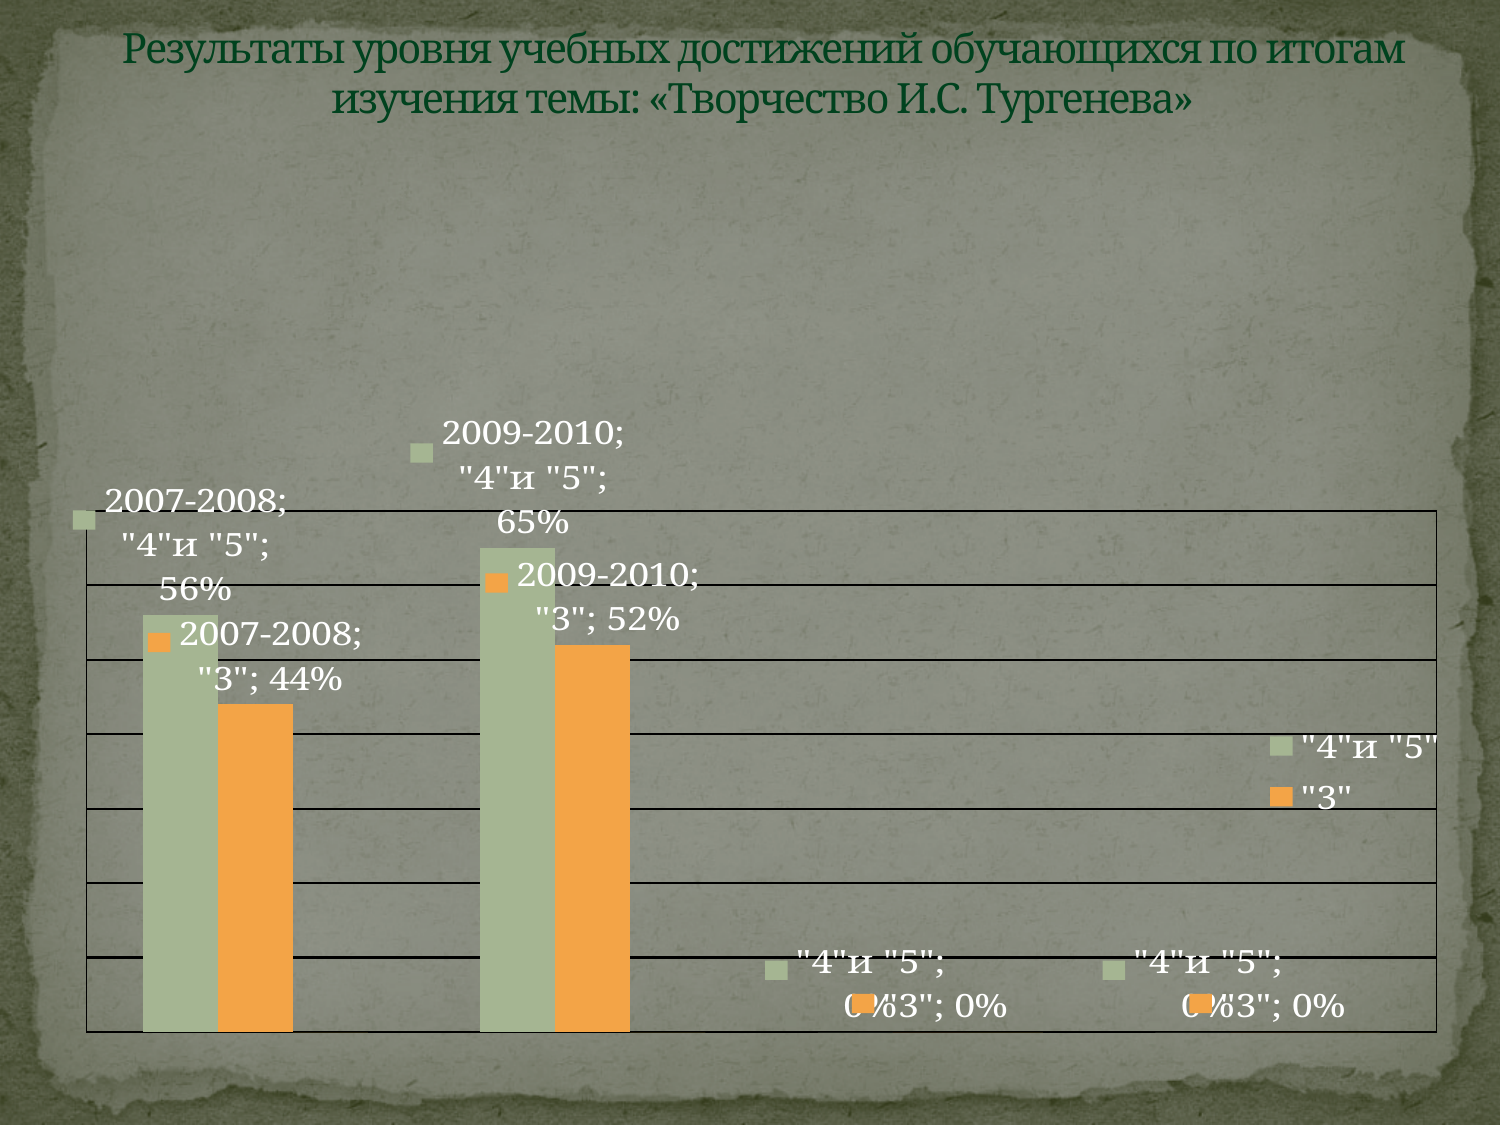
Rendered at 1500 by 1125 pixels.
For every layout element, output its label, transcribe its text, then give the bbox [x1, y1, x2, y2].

chart [59, 410, 1466, 1044]
title Результаты уровня учебных достижений обучающихся по итогам изучения темы: «Творчество И.С. Тургенева» [49, 74, 1475, 129]
